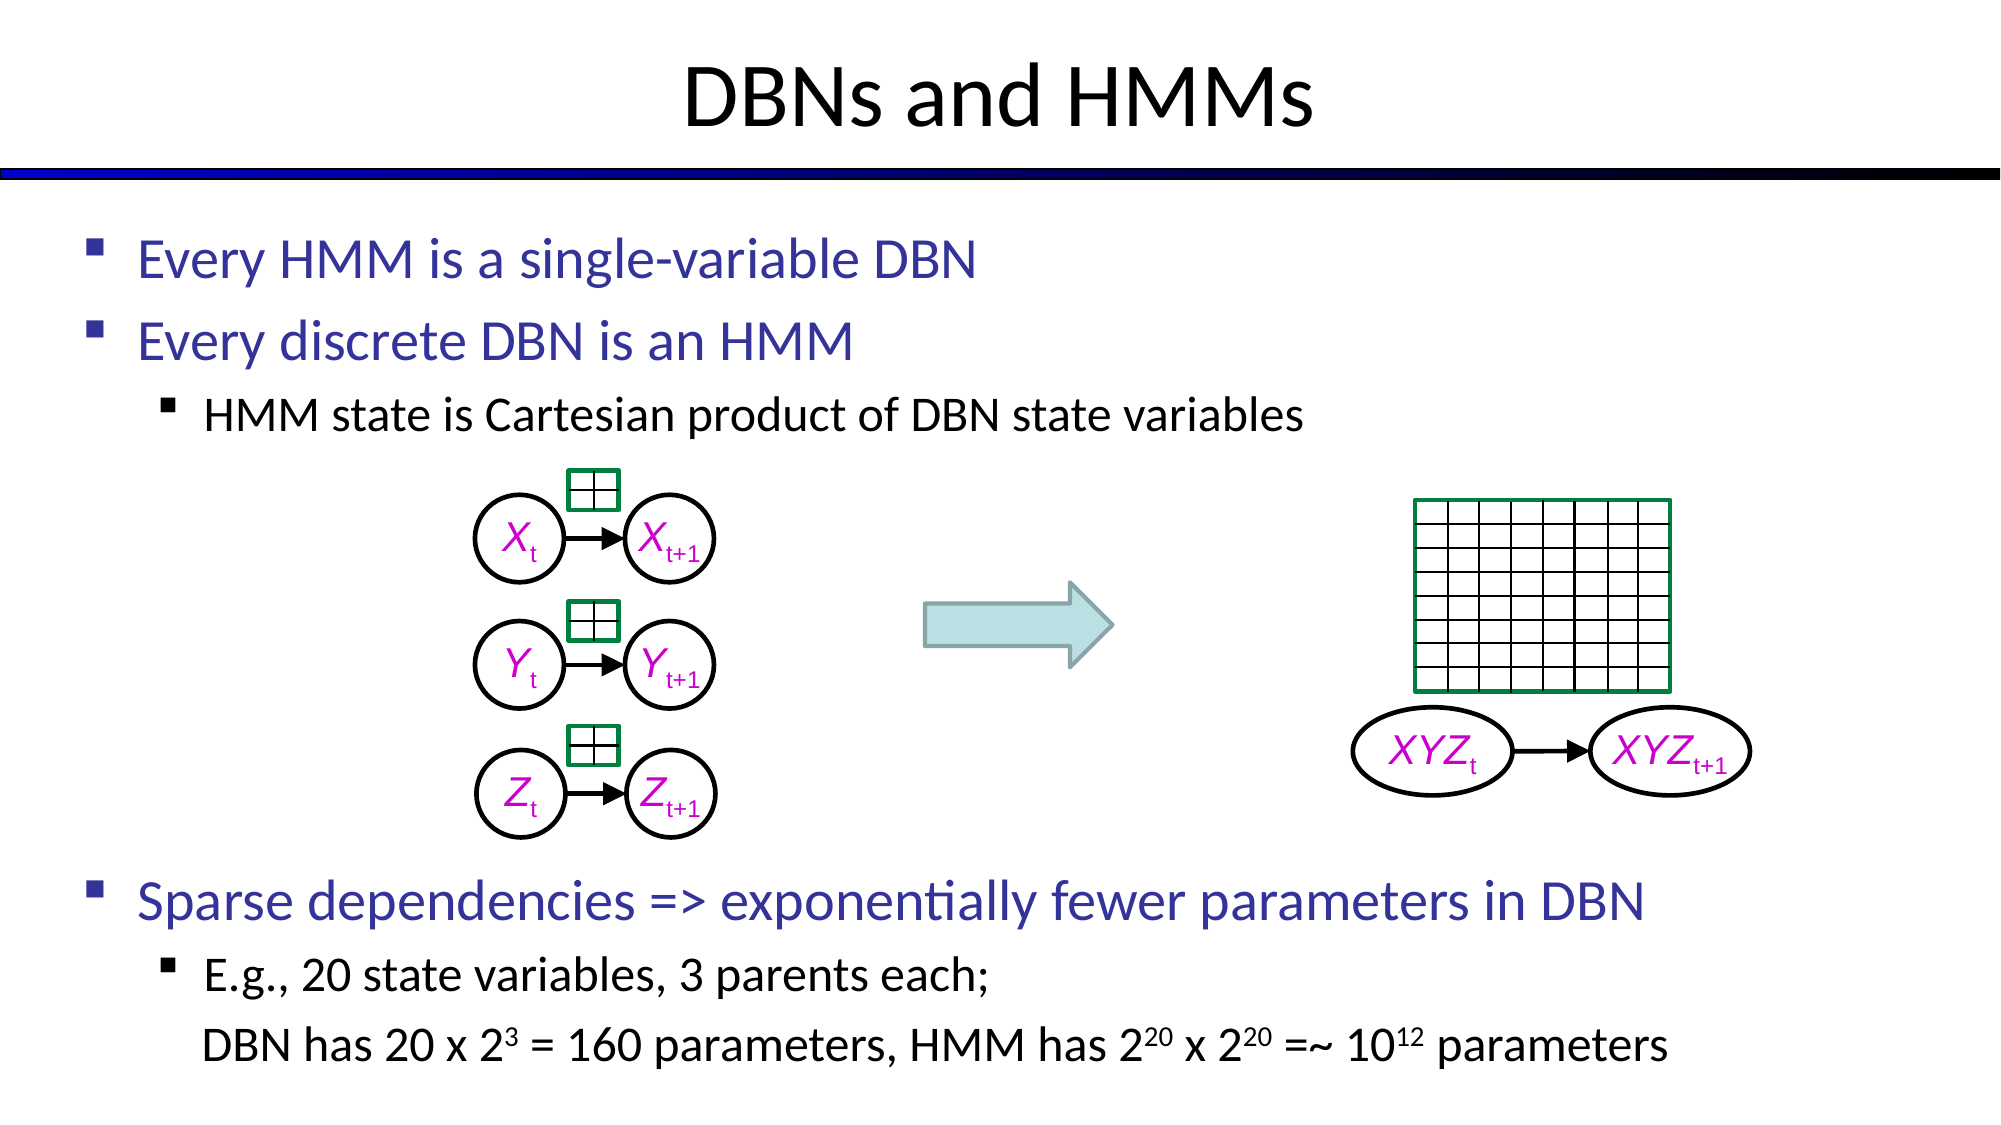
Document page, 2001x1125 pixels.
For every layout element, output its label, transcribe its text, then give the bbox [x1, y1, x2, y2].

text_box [1352, 499, 1751, 796]
list Every HMM is a single-variable DBN Every discrete DBN is an HMM HMM state is Cartesian product of DBN state variables Sparse dependencies => exponentially fewer parameters in DBN E.g., 20 state variables, 3 parents each; DBN has 20 x 23 = 160 parameters, HMM has 220 x 220 =~ 1012 parameters [66, 212, 1751, 989]
title DBNs and HMMs [0, 0, 2000, 184]
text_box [474, 470, 716, 838]
text_box [922, 580, 1115, 670]
